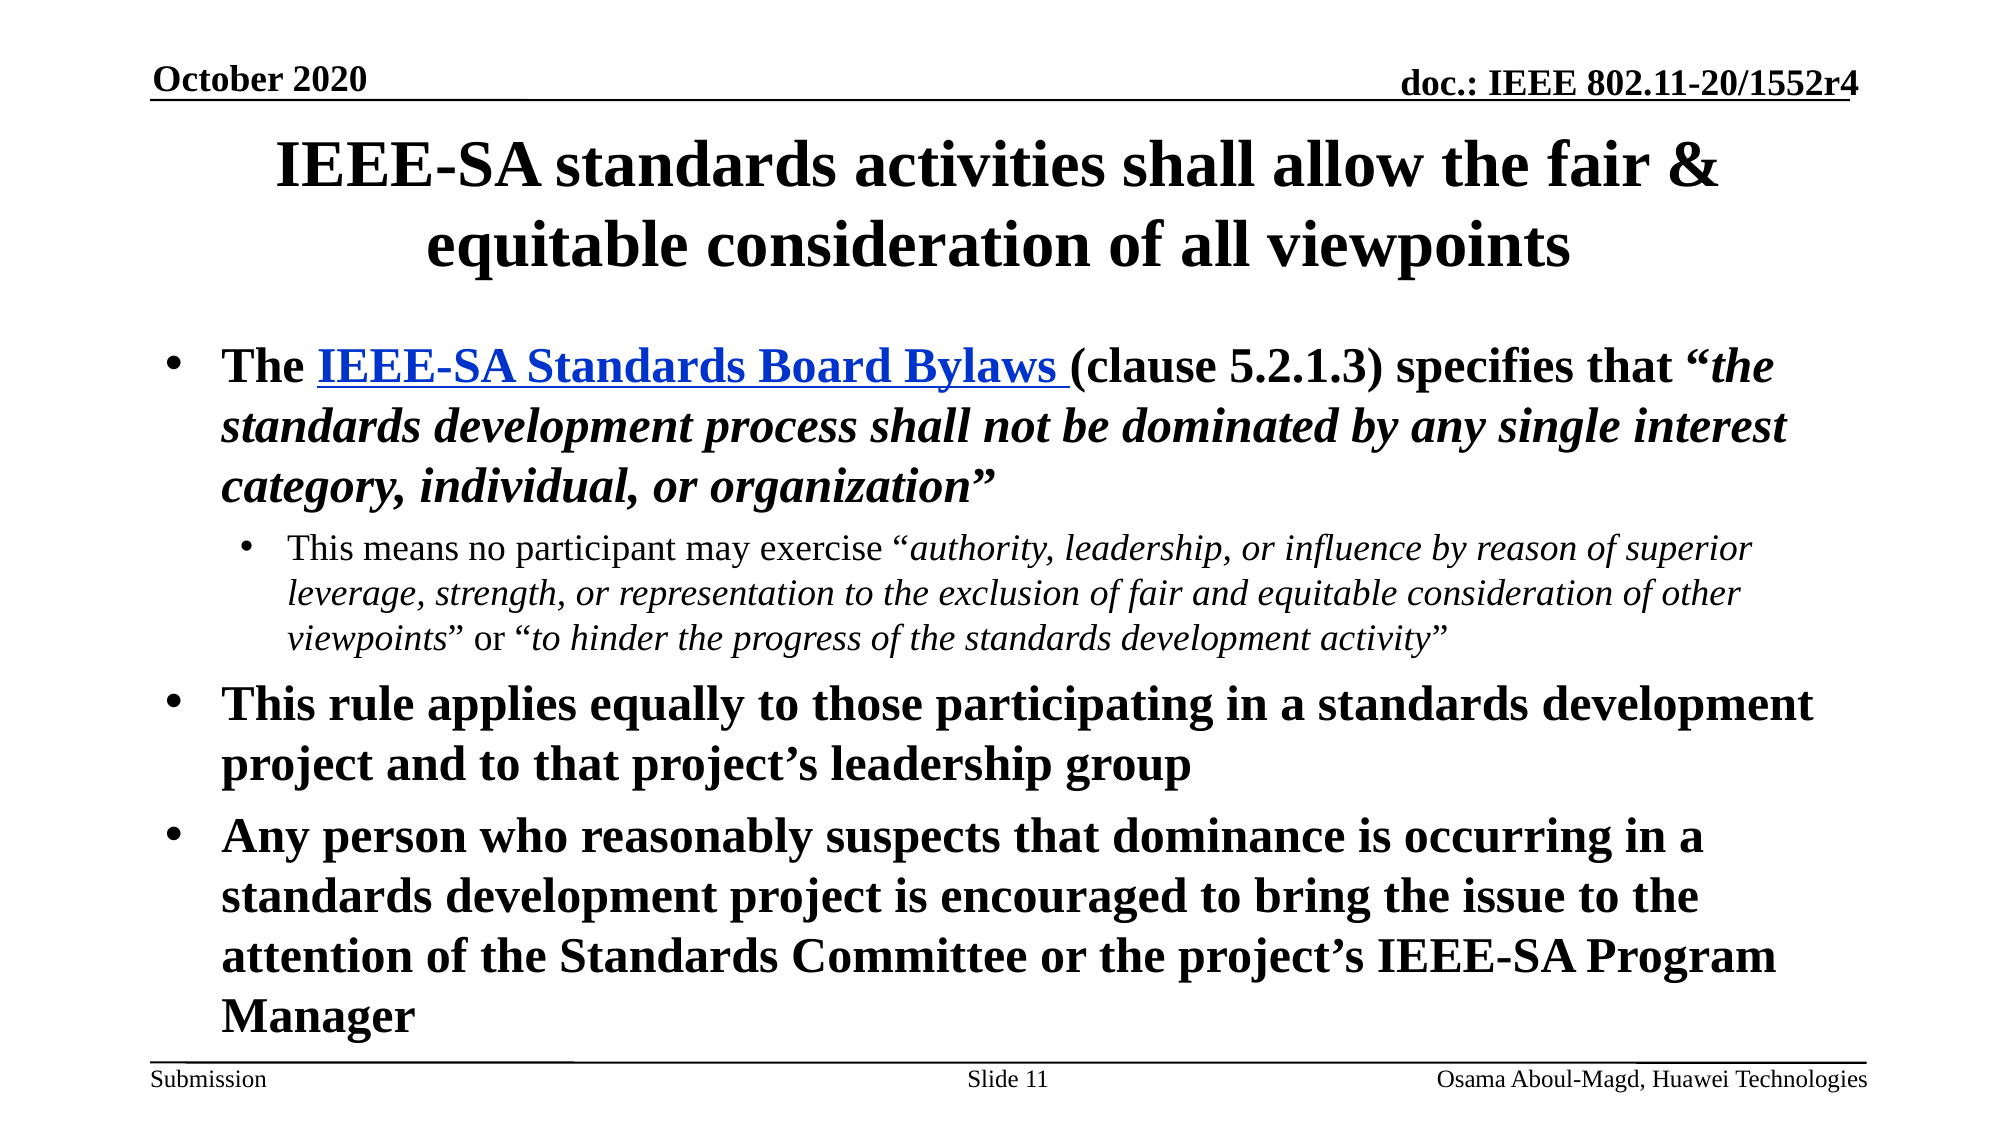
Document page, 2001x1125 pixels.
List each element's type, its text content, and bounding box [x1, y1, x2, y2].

list The IEEE-SA Standards Board Bylaws (clause 5.2.1.3) specifies that “the standards development process shall not be dominated by any single interest category, individual, or organization” This means no participant may exercise “authority, leadership, or influence by reason of superior leverage, strength, or representation to the exclusion of fair and equitable consideration of other viewpoints” or “to hinder the progress of the standards development activity” This rule applies equally to those participating in a standards development project and to that project’s leadership group Any person who reasonably suspects that dominance is occurring in a standards development project is encouraged to bring the issue to the attention of the Standards Committee or the project’s IEEE-SA Program Manager [149, 324, 1850, 1000]
slide_number Slide 11 [950, 1061, 1067, 1123]
title IEEE-SA standards activities shall allow the fair & equitable consideration of all viewpoints [149, 112, 1850, 288]
footer Osama Aboul-Magd, Huawei Technologies [1171, 1061, 1869, 1093]
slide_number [152, 54, 563, 100]
